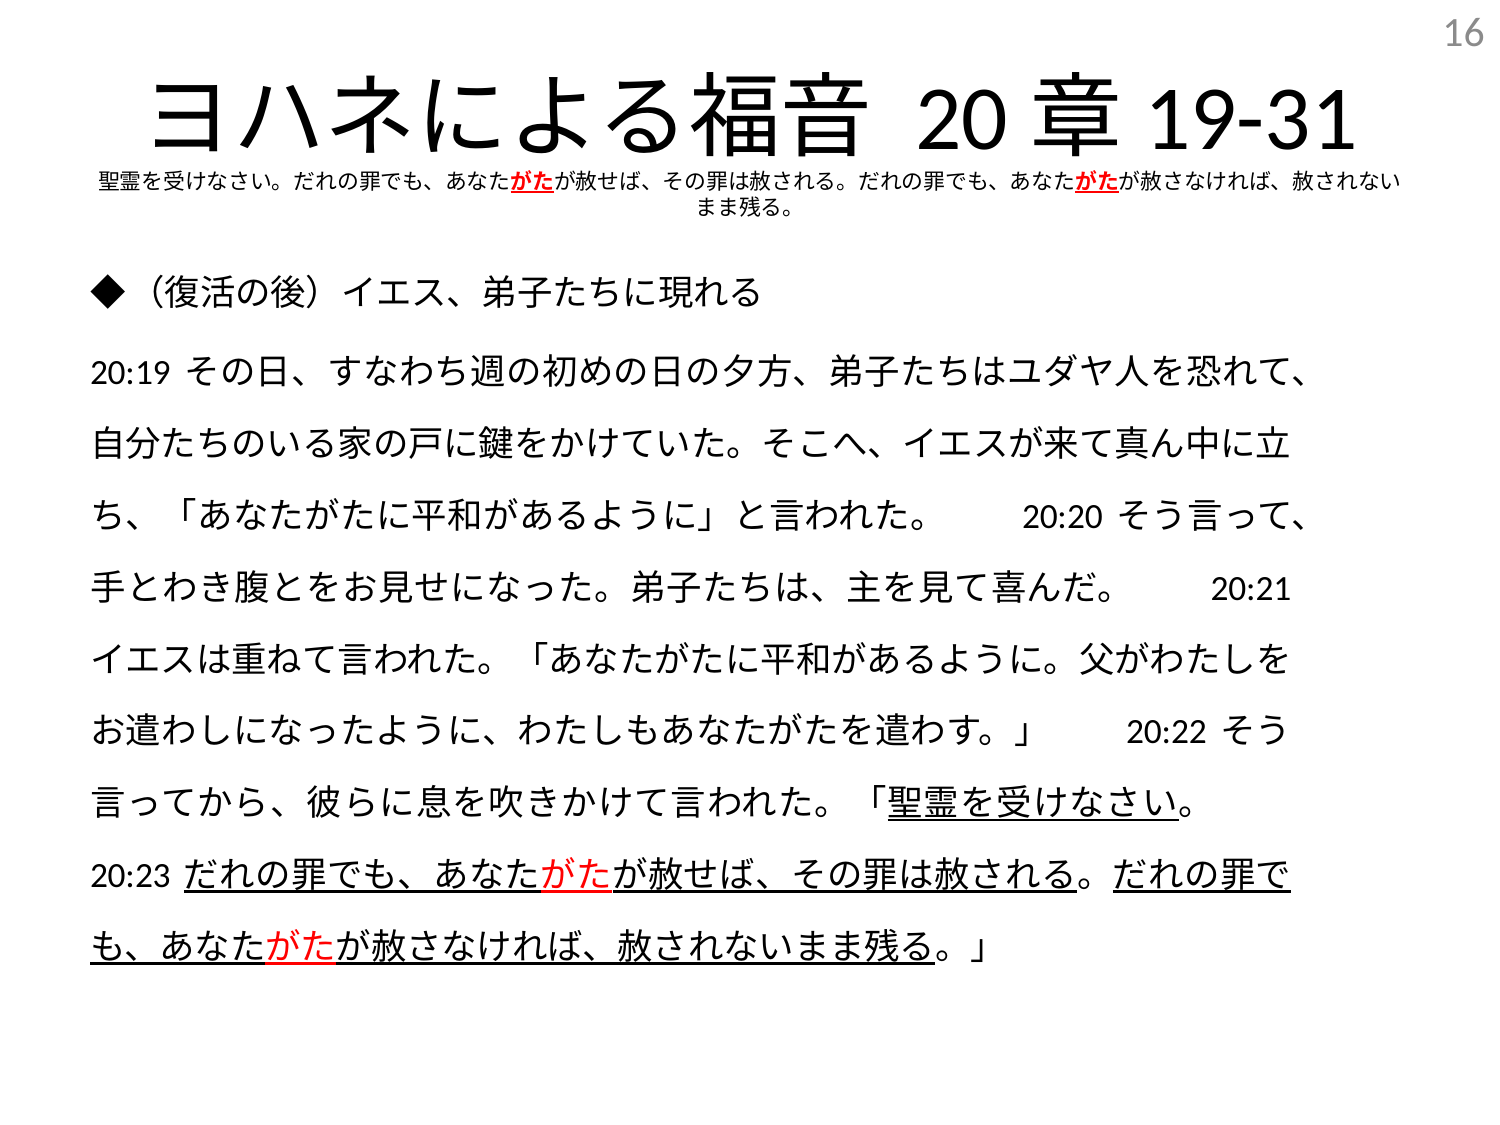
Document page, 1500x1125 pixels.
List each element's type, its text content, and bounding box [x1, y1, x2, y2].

title ヨハネによる福音 20章19-31 聖霊を受けなさい。だれの罪でも、あなたがたが赦せば、その罪は赦される。だれの罪でも、あなたがたが赦さなければ、赦されないまま残る。 [75, 45, 1425, 233]
slide_number 16 [1149, 0, 1500, 60]
list ◆（復活の後）イエス、弟子たちに現れる 20:19 その日、すなわち週の初めの日の夕方、弟子たちはユダヤ人を恐れて、自分たちのいる家の戸に鍵をかけていた。そこへ、イエスが来て真ん中に立ち、「あなたがたに平和があるように」と言われた。 20:20 そう言って、手とわき腹とをお見せになった。弟子たちは、主を見て喜んだ。 20:21 イエスは重ねて言われた。「あなたがたに平和があるように。父がわたしをお遣わしになったように、わたしもあなたがたを遣わす。」 20:22 そう言ってから、彼らに息を吹きかけて言われた。「聖霊を受けなさい。 20:23 だれの罪でも、あなたがたが赦せば、その罪は赦される。だれの罪でも、あなたがたが赦さなければ、赦されないまま残る。」 [75, 262, 1307, 1005]
